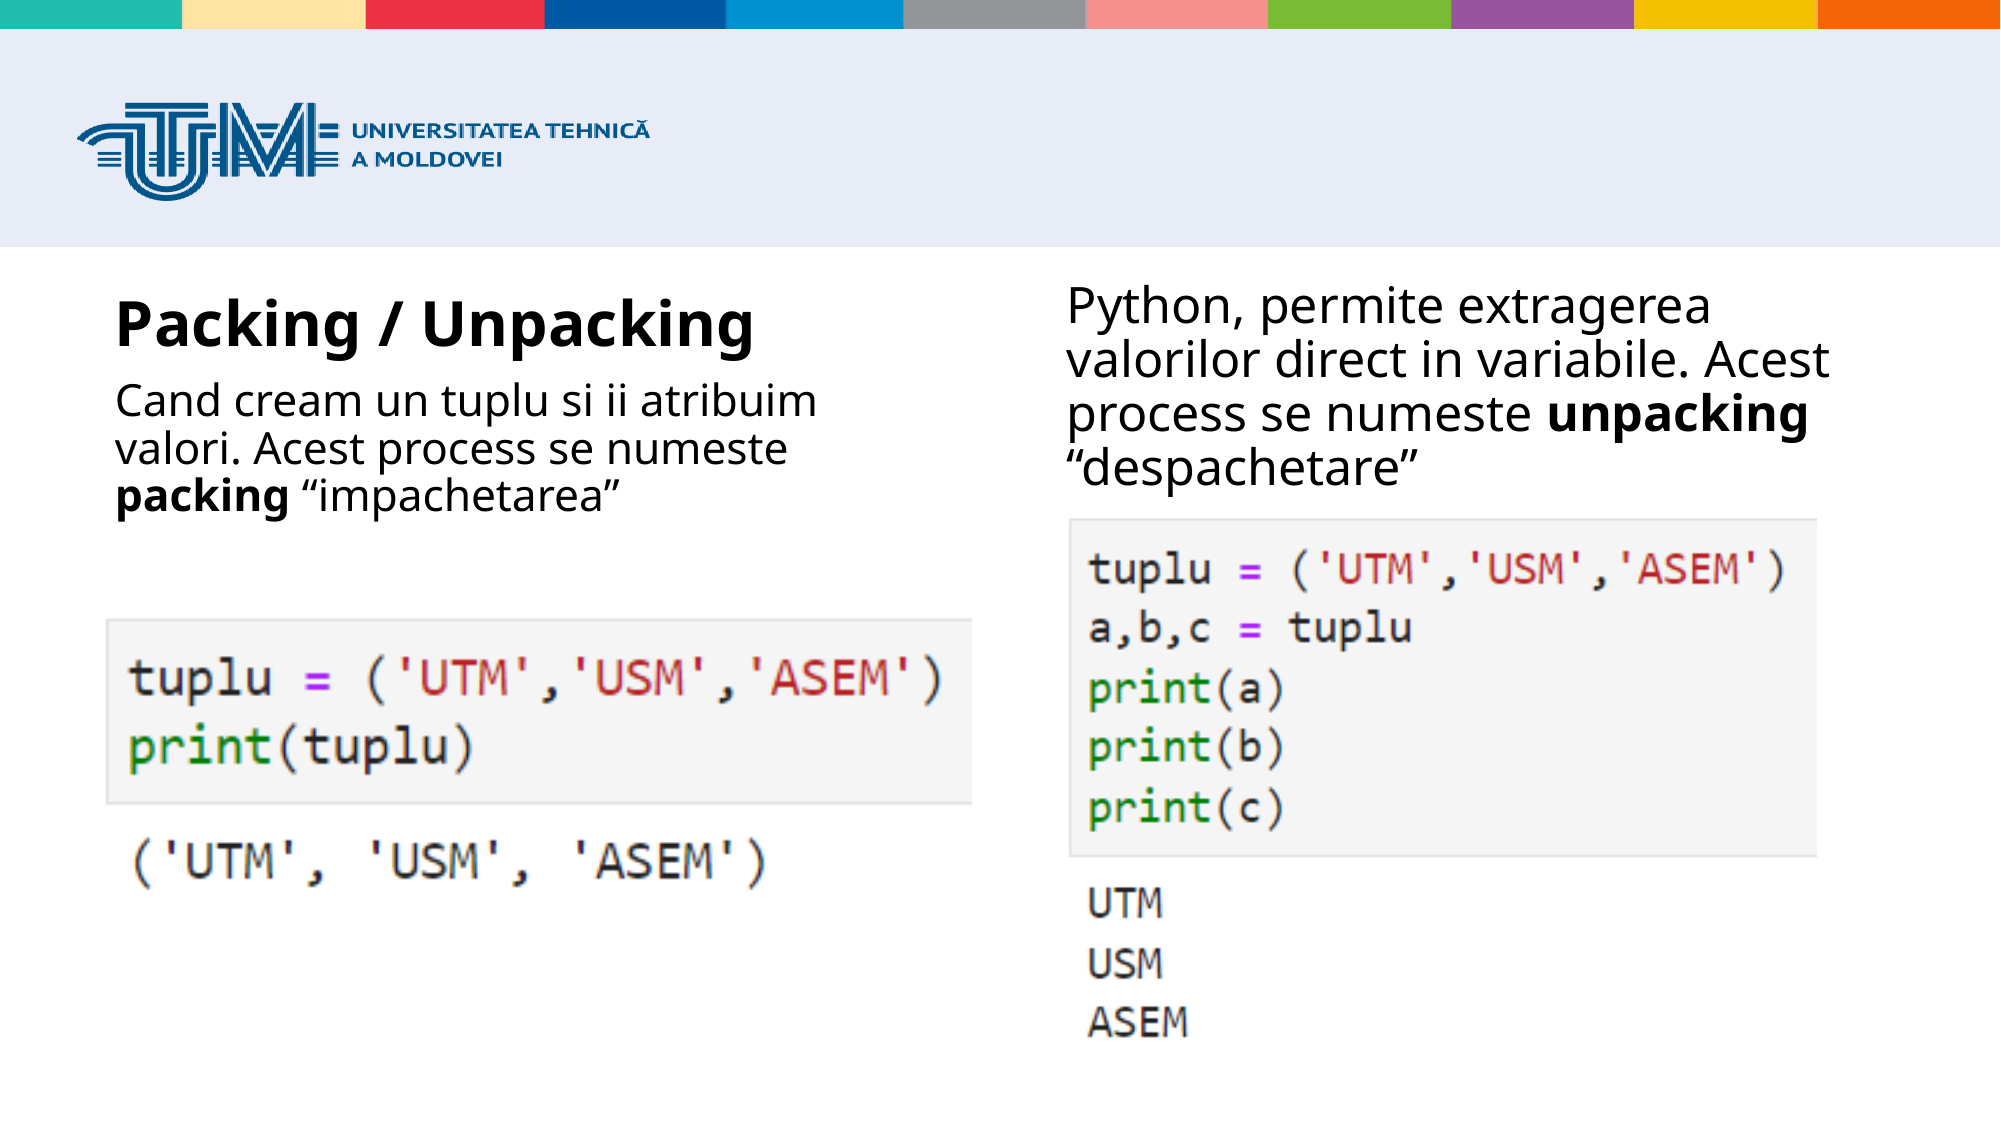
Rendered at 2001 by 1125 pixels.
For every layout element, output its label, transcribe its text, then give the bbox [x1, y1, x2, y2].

text_box Cand cream un tuplu si ii atribuim valori. Acest process se numeste packing “impachetarea” [99, 370, 891, 563]
picture [0, 0, 2001, 1125]
text_box Python, permite extragerea valorilor direct in variabile. Acest process se numeste unpacking “despachetare” [1051, 273, 1925, 506]
title Packing / Unpacking [99, 270, 910, 383]
